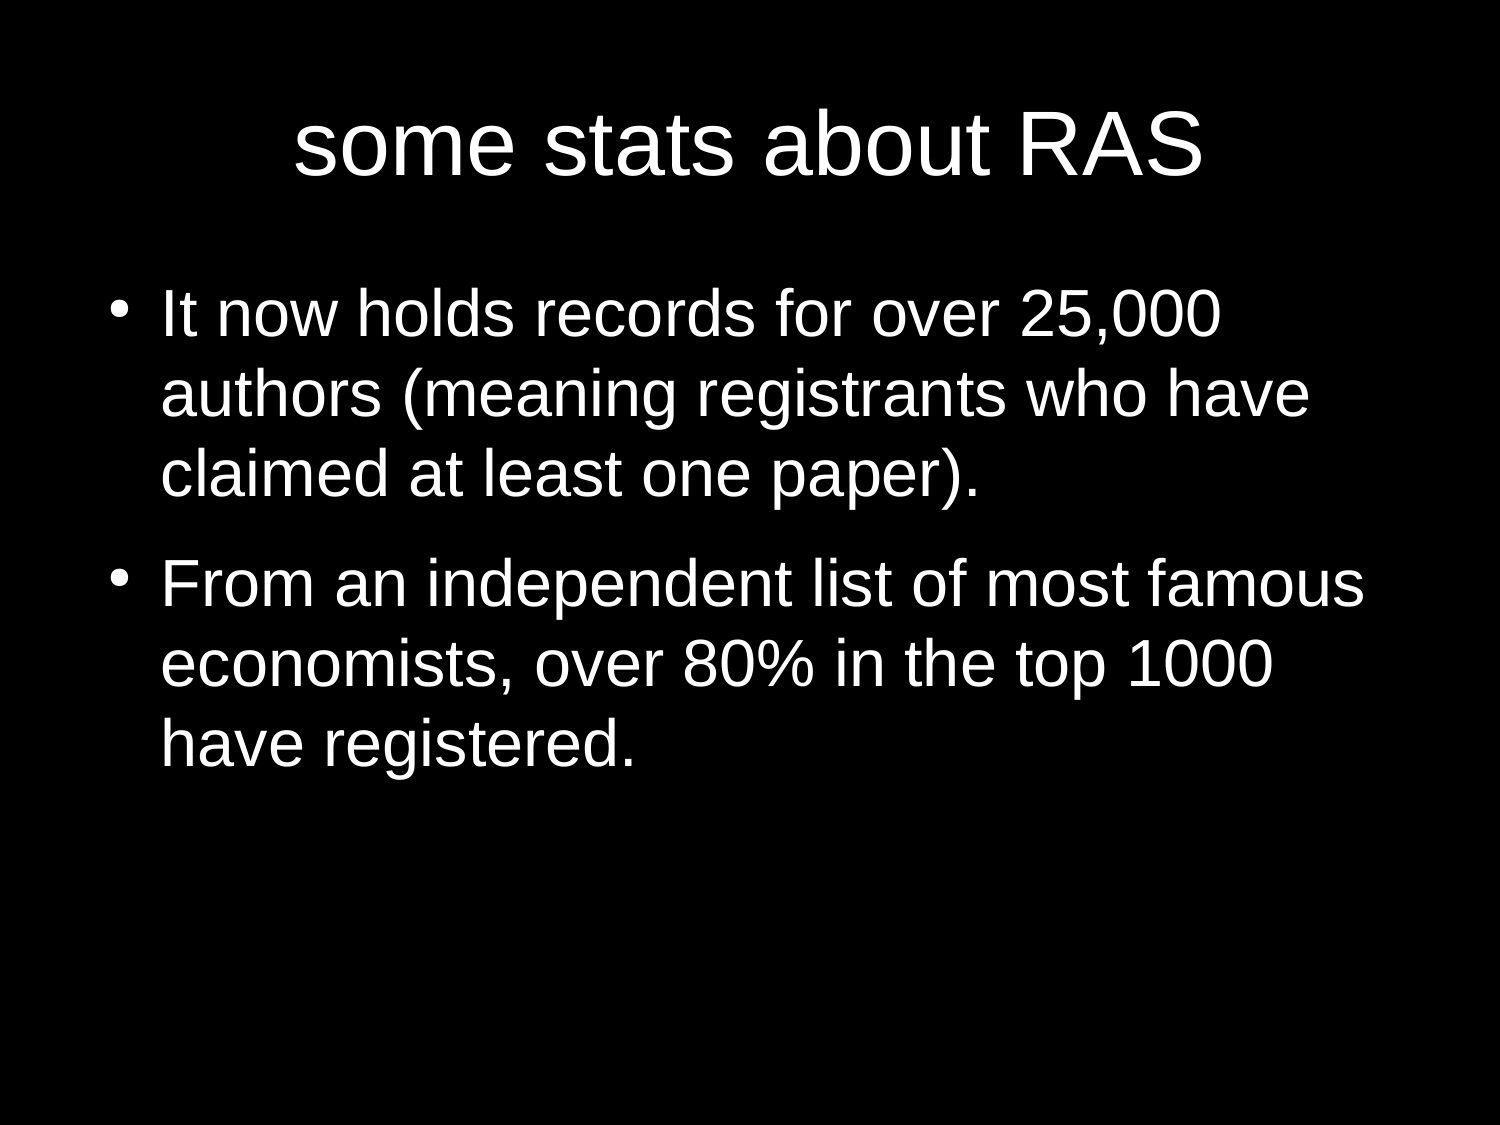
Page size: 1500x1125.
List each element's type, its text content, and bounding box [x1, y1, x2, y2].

list It now holds records for over 25,000 authors (meaning registrants who have claimed at least one paper). From an independent list of most famous economists, over 80% in the top 1000 have registered. [75, 262, 1425, 1005]
title some stats about RAS [75, 51, 1425, 226]
